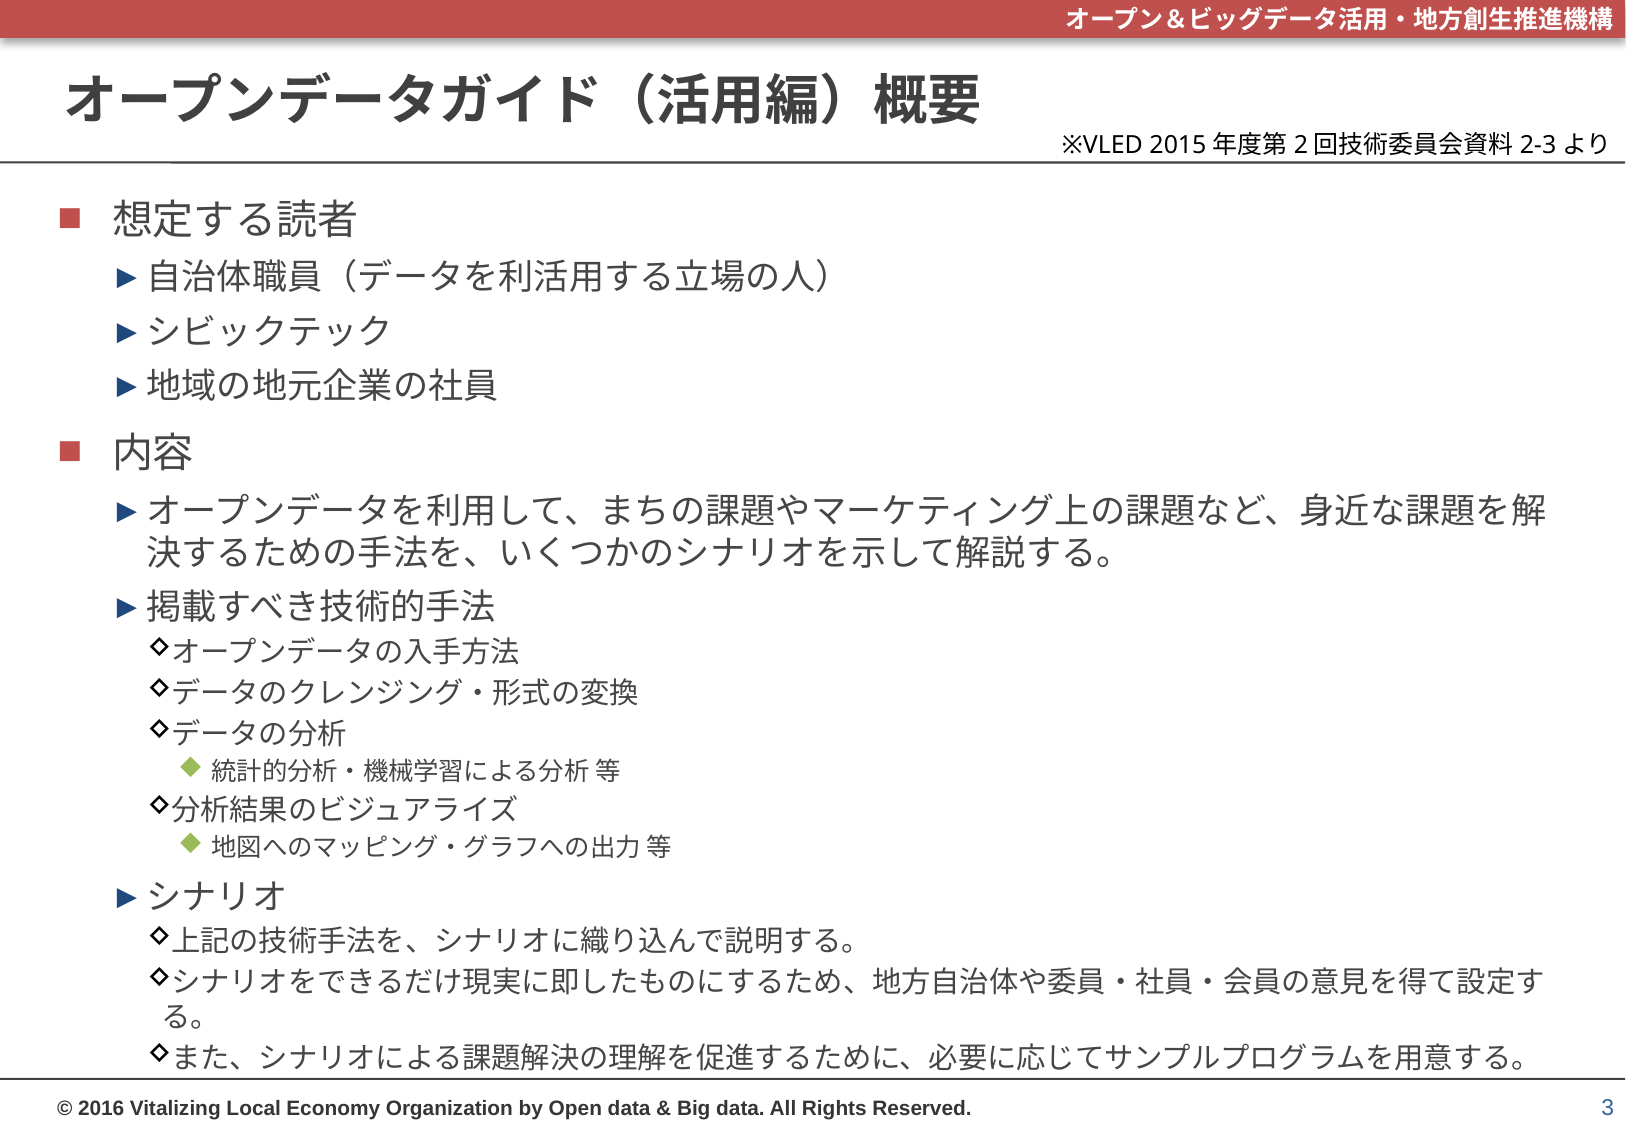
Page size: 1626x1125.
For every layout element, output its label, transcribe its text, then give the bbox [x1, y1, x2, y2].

text_box ※VLED 2015年度第2回技術委員会資料2-3より [1047, 121, 1625, 167]
list 想定する読者 自治体職員（データを利活用する立場の人） シビックテック 地域の地元企業の社員 内容 オープンデータを利用して、まちの課題やマーケティング上の課題など、身近な課題を解決するための手法を、いくつかのシナリオを示して解説する。 掲載すべき技術的手法 オープンデータの入手方法 データのクレンジング・形式の変換 データの分析 統計的分析・機械学習による分析 等 分析結果のビジュアライズ 地図へのマッピング・グラフへの出力 等 シナリオ 上記の技術手法を、シナリオに織り込んで説明する。 シナリオをできるだけ現実に即したものにするため、地方自治体や委員・社員・会員の意見を得て設定する。 また、シナリオによる課題解決の理解を促進するために、必要に応じてサンプルプログラムを用意する。 [57, 187, 1559, 1084]
slide_number 3 [1557, 1082, 1625, 1125]
title オープンデータガイド（活用編）概要 [63, 49, 1563, 146]
